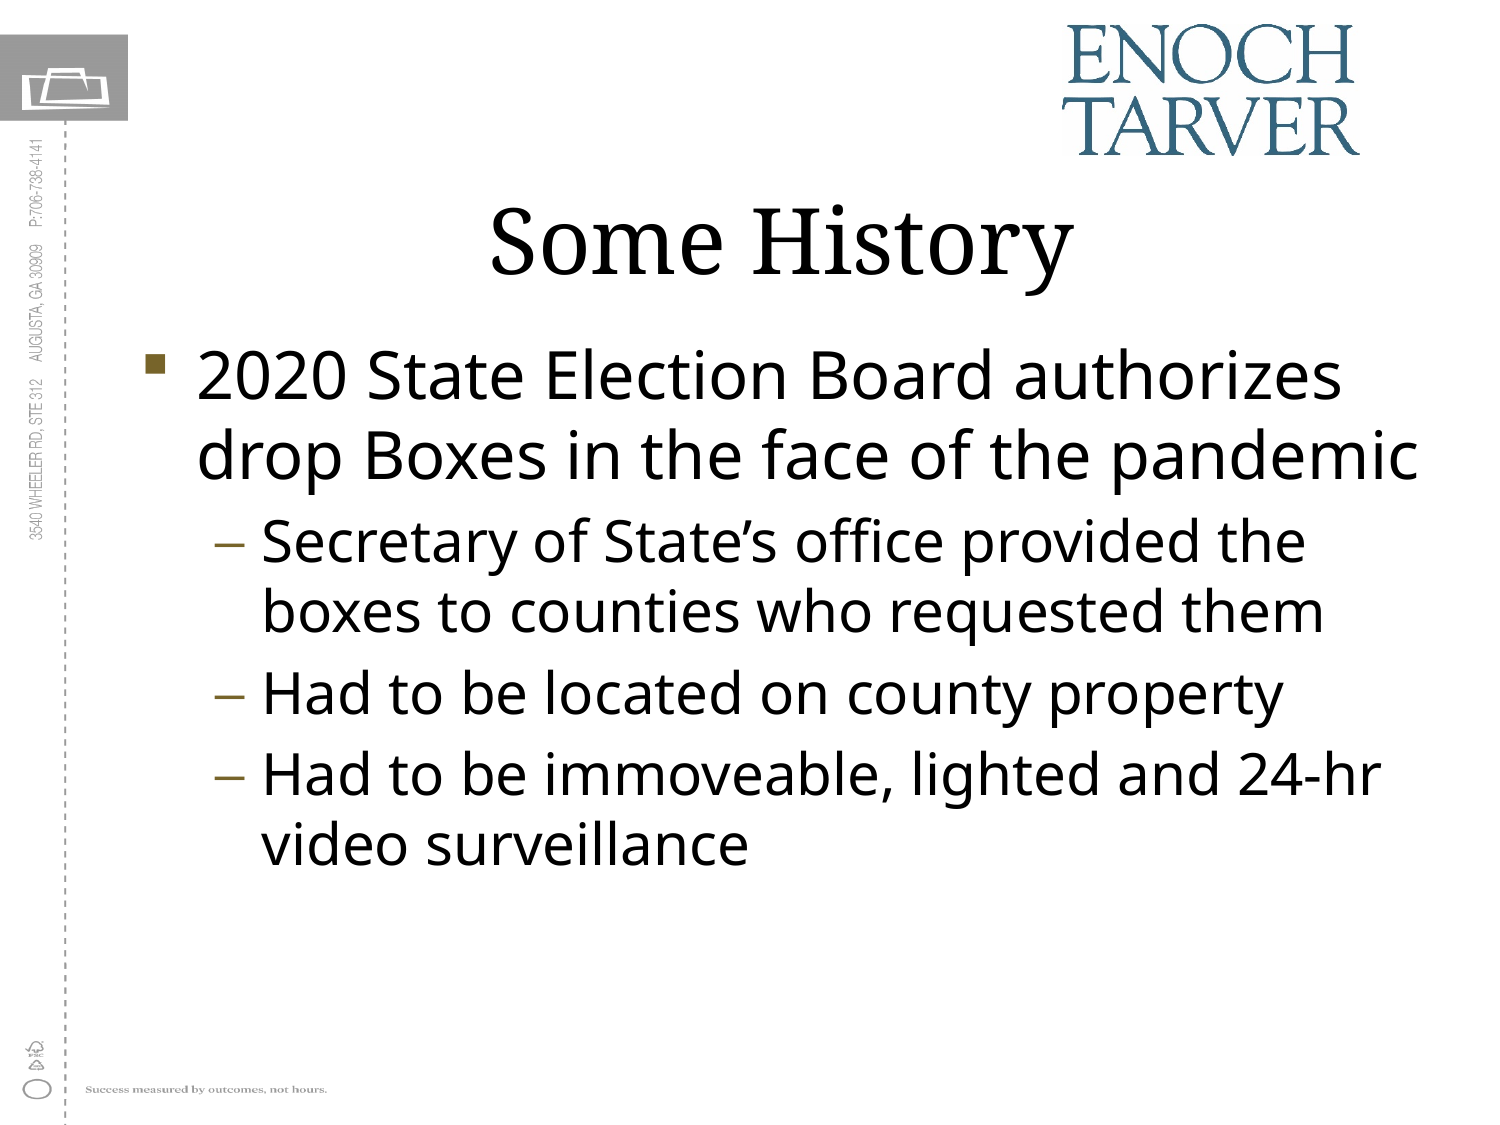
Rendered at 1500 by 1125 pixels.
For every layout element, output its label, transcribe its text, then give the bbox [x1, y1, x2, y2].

title Some History [124, 149, 1438, 326]
list 2020 State Election Board authorizes drop Boxes in the face of the pandemic Secretary of State’s office provided the boxes to counties who requested them Had to be located on county property Had to be immoveable, lighted and 24-hr video surveillance [124, 326, 1438, 1026]
picture [1062, 24, 1360, 149]
